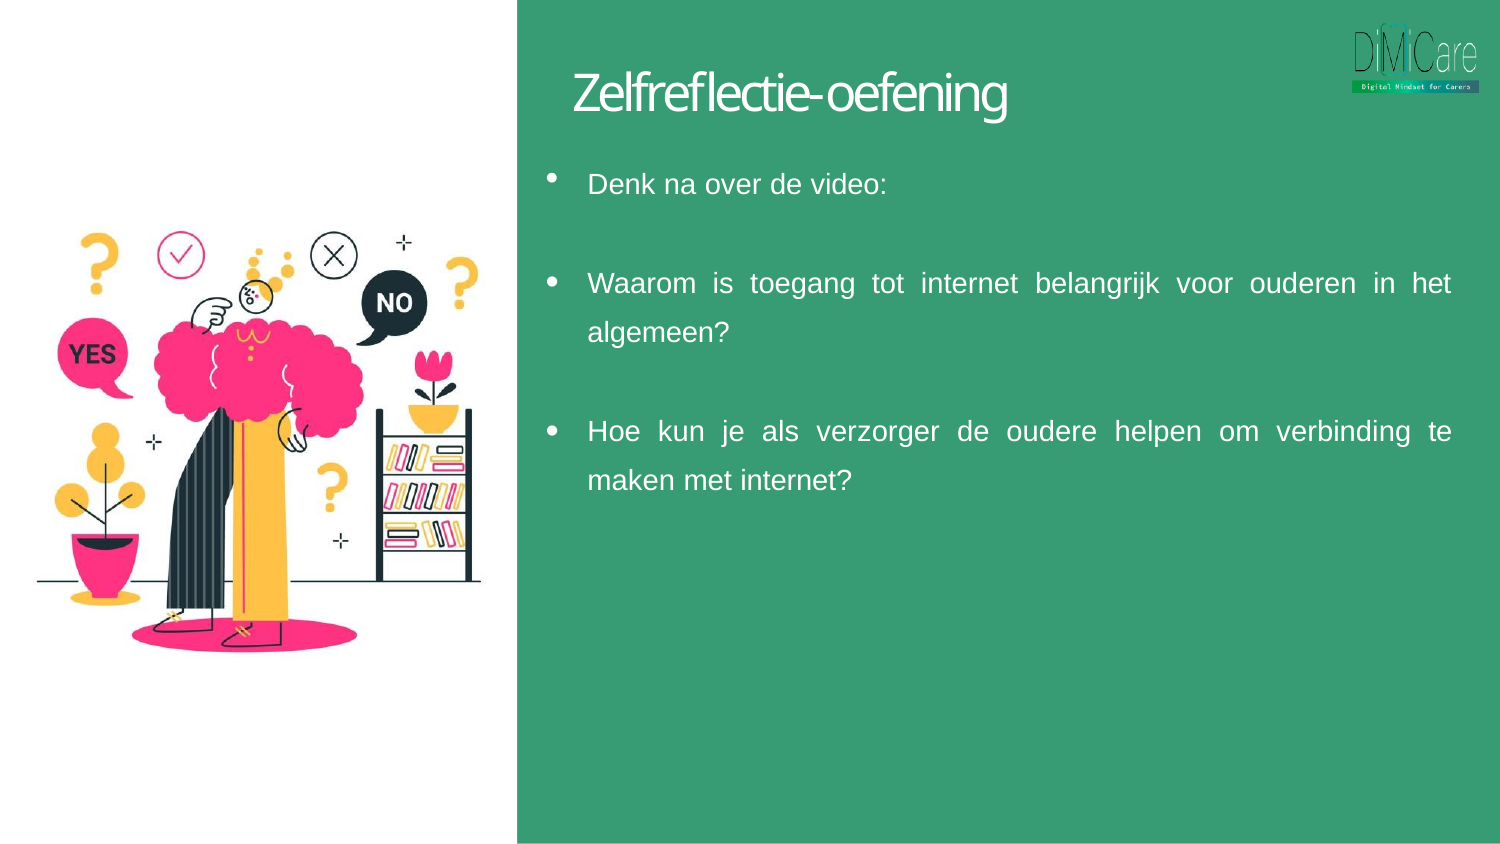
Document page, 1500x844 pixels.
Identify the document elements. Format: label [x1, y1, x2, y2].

text_box [0, 0, 1500, 844]
picture [14, 200, 503, 688]
